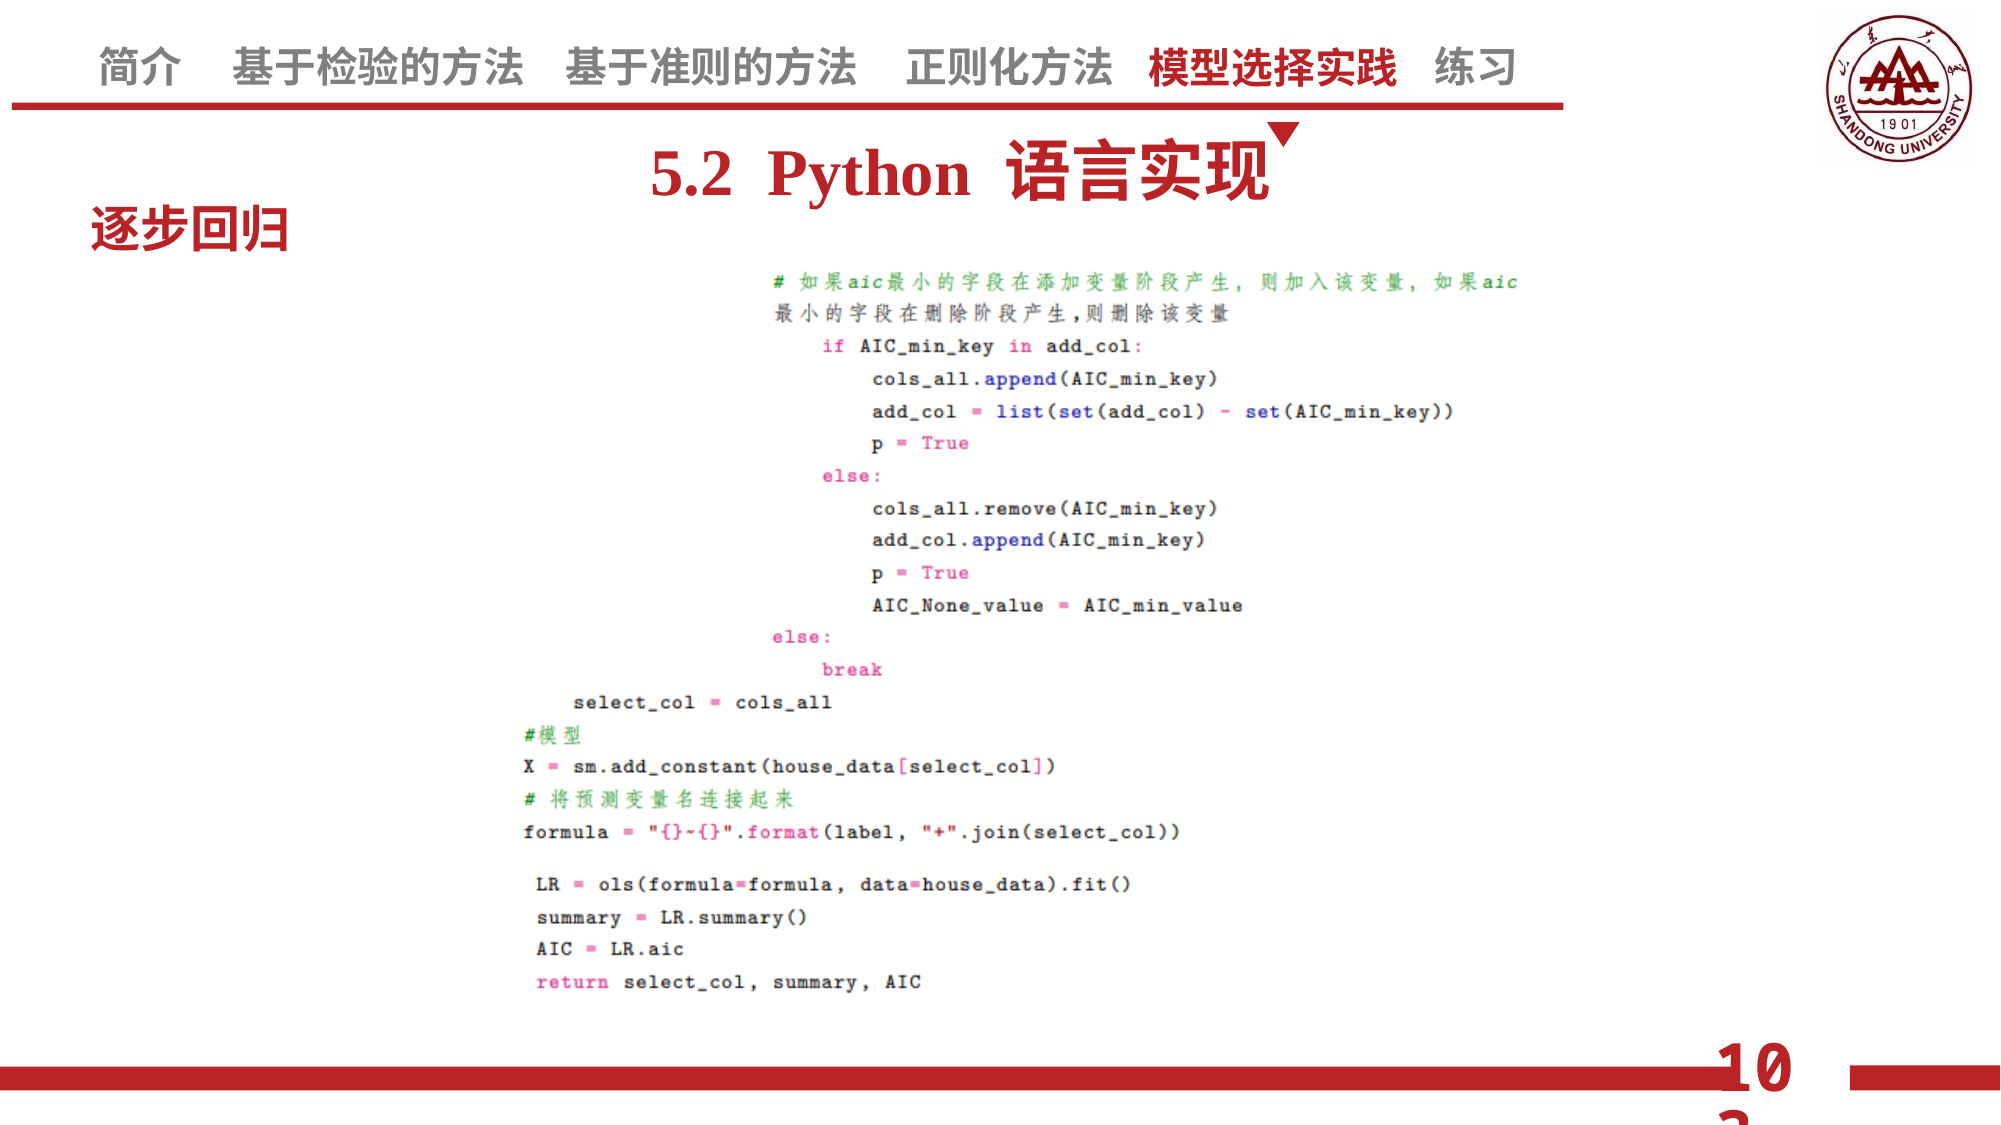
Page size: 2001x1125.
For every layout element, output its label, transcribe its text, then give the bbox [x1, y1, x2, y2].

picture [1820, 9, 1977, 167]
text_box 逐步回归 [75, 189, 1078, 265]
text_box 5.2 Python 语言实现 [623, 121, 1626, 217]
picture [470, 270, 1530, 1004]
